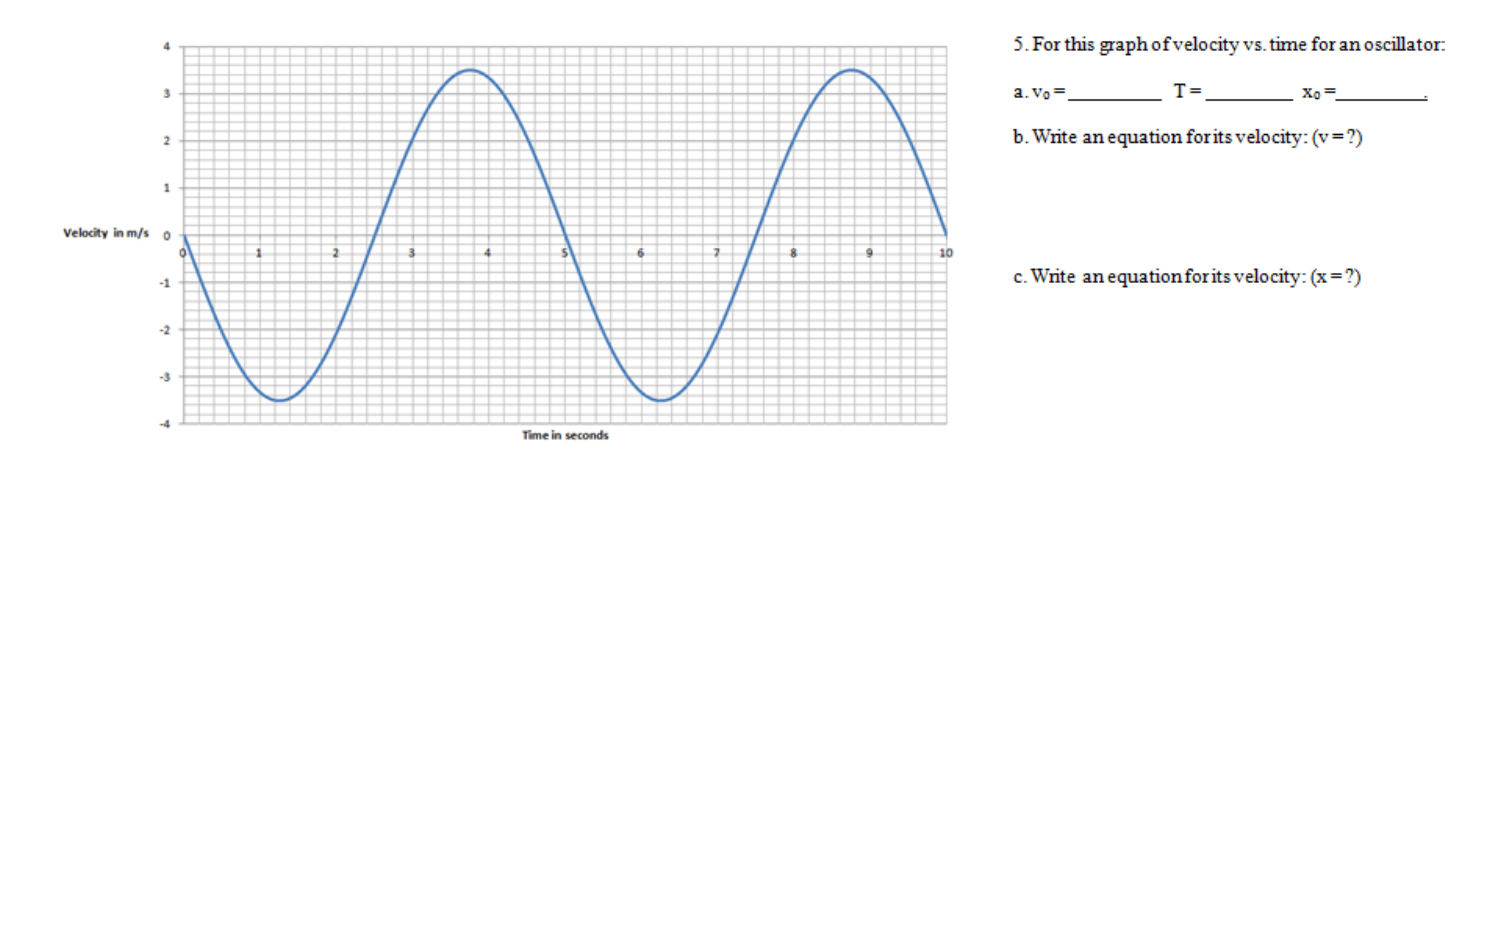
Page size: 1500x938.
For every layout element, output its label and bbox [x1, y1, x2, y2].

picture [22, 18, 1478, 457]
